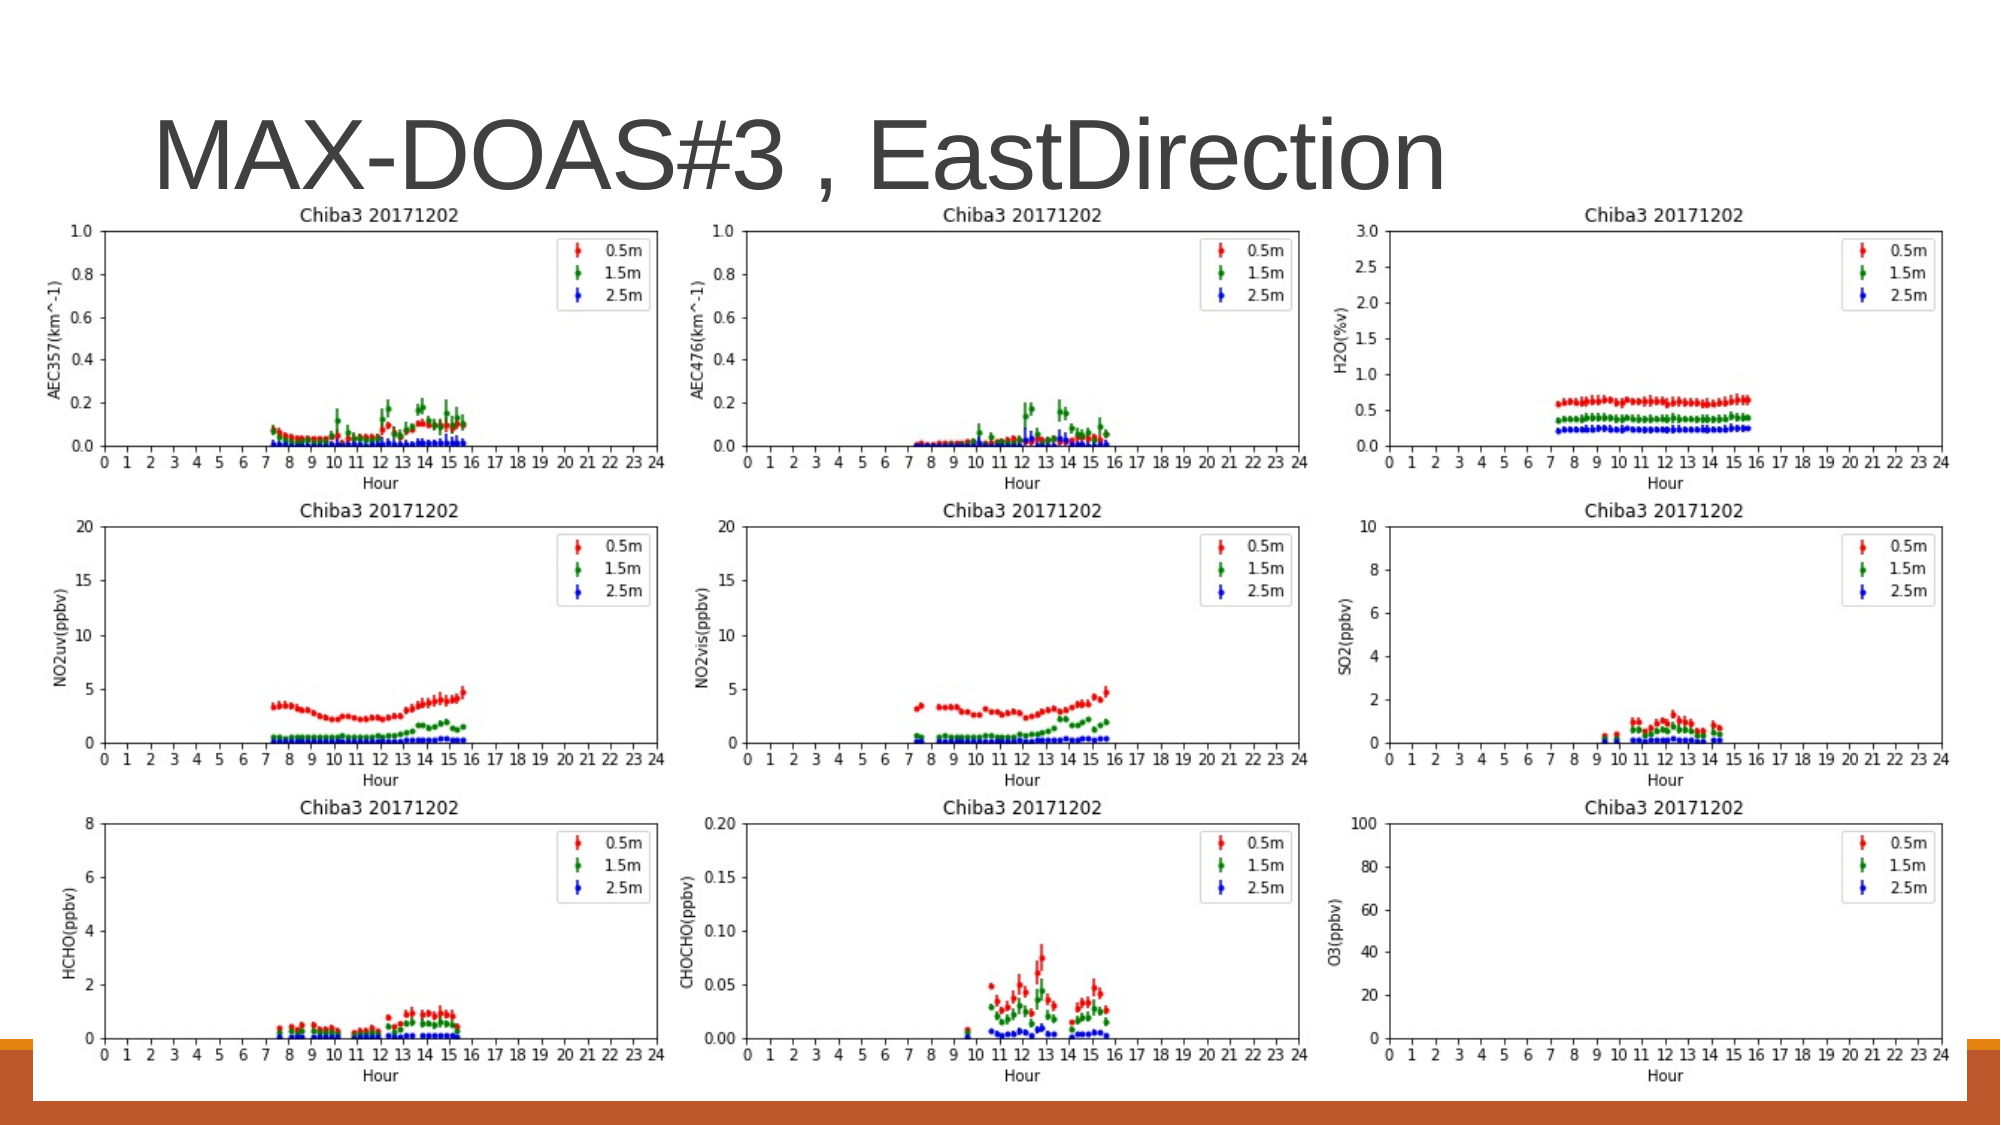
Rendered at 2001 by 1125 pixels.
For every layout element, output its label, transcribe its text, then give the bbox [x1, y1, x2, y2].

picture [33, 133, 1967, 1101]
title MAX-DOAS#3 , EastDirection [137, 0, 1863, 130]
